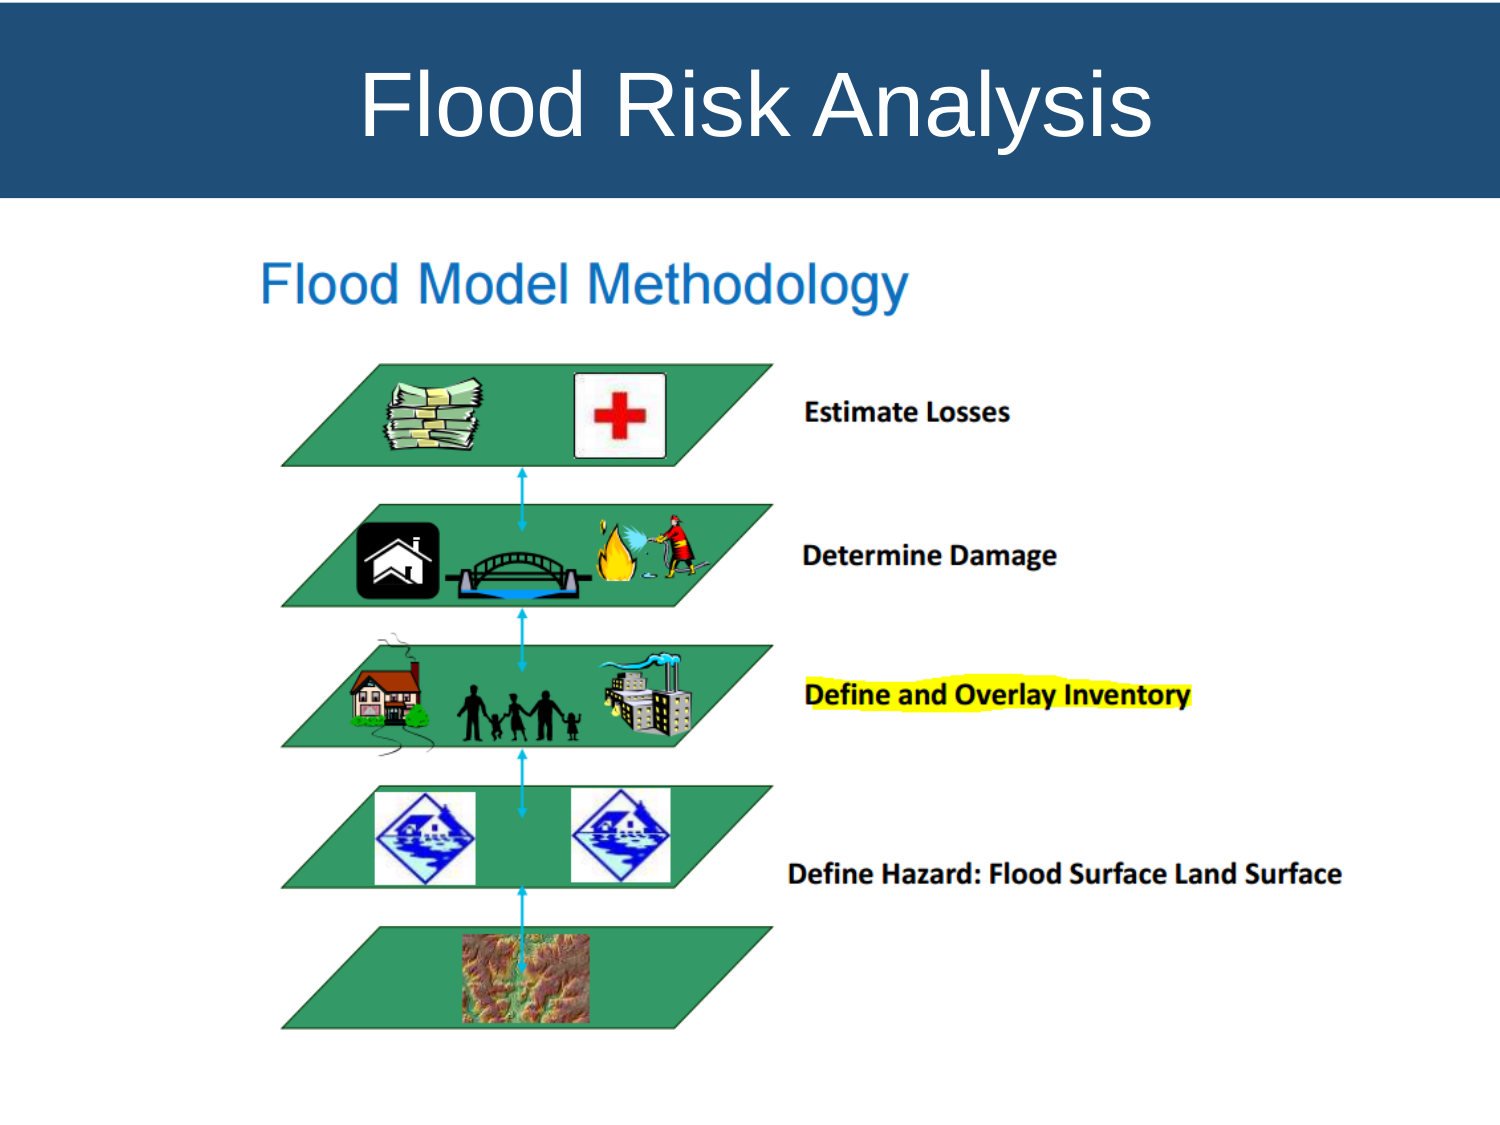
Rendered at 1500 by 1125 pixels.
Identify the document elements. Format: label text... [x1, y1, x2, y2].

text_box [0, 2, 1500, 199]
text_box Flood Risk Analysis [343, 37, 1171, 162]
picture [233, 232, 1371, 1067]
